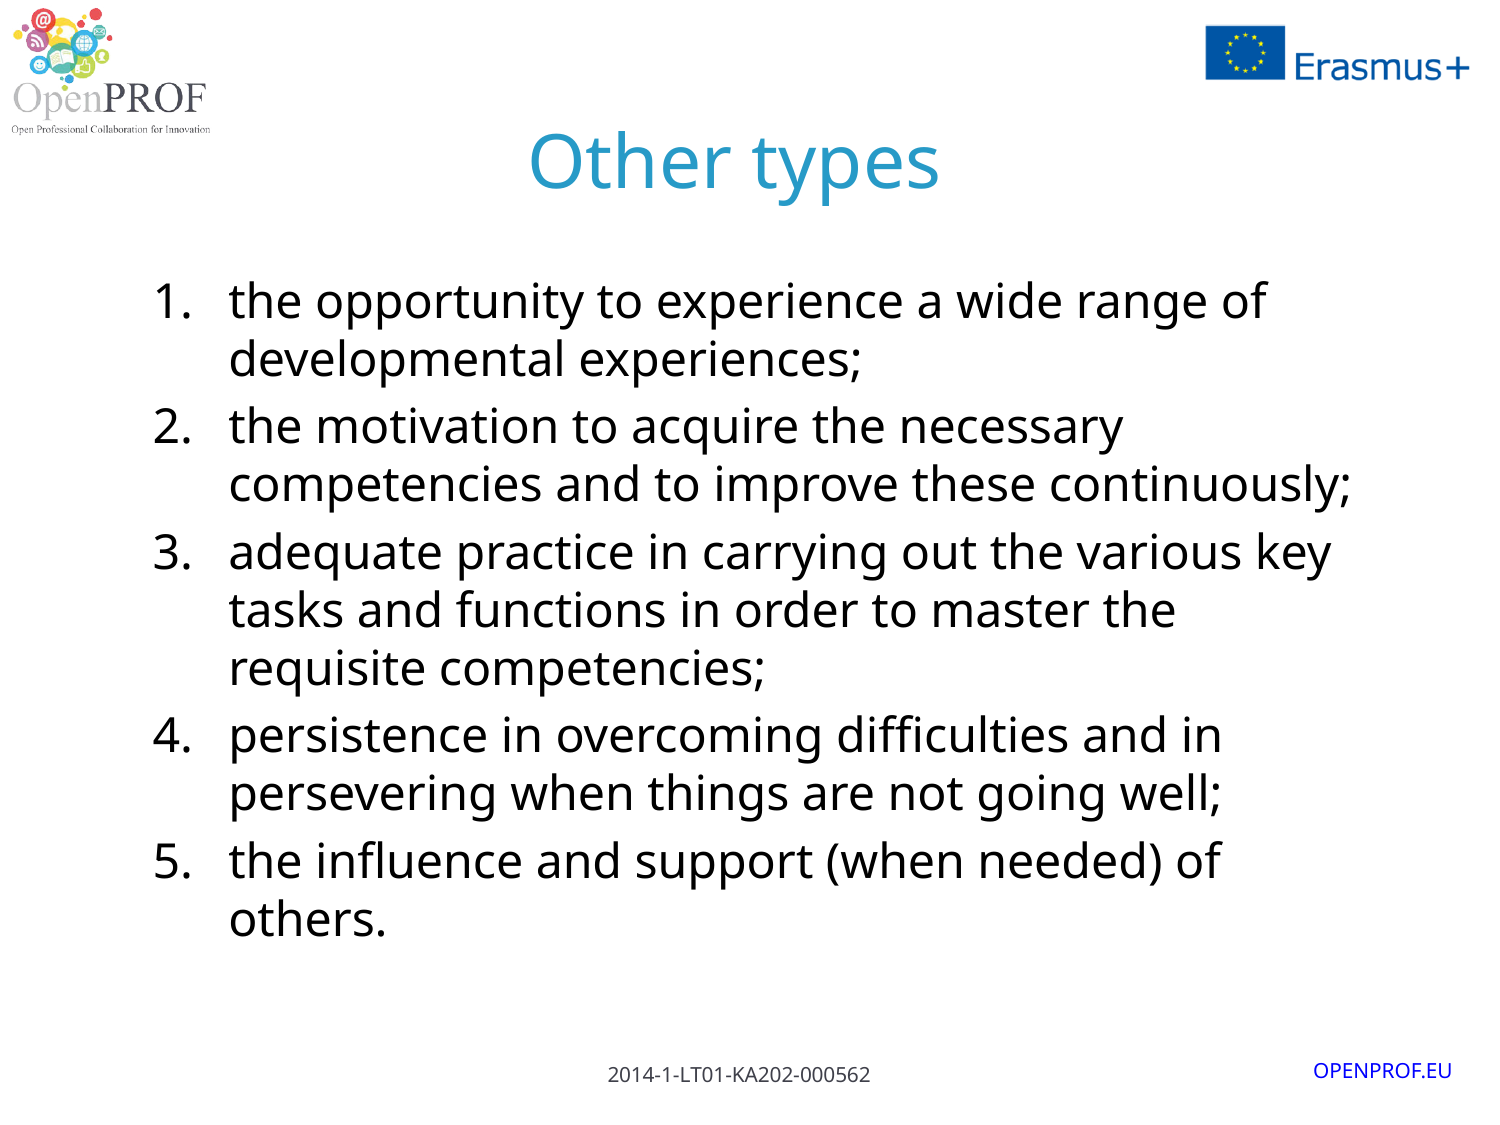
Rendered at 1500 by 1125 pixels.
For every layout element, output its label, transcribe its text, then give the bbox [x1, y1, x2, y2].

list the opportunity to experience a wide range of developmental experiences; the motivation to acquire the necessary competencies and to improve these continuously; adequate practice in carrying out the various key tasks and functions in order to master the requisite competencies; persistence in overcoming difficulties and in persevering when things are not going well; the influence and support (when needed) of others. [137, 262, 1374, 977]
picture [1202, 24, 1471, 84]
picture [0, 0, 212, 143]
title Other types [187, 83, 1282, 233]
